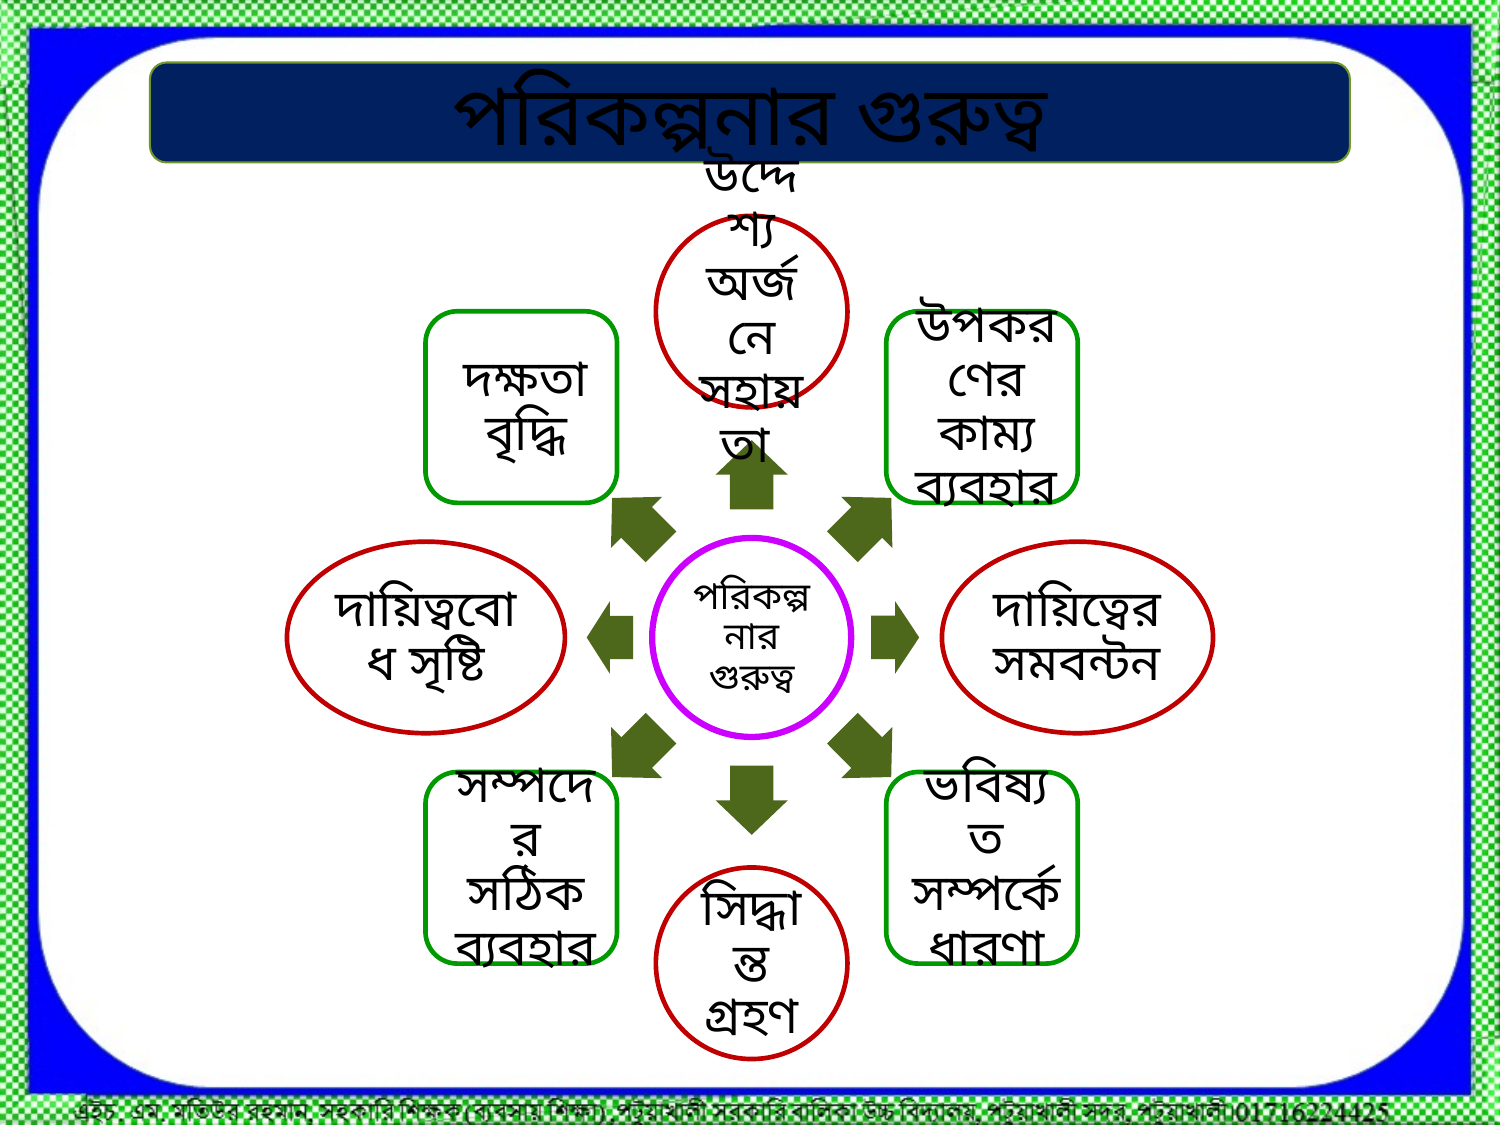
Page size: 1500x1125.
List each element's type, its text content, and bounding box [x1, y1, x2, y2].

text_box পরিকল্পনার গুরুত্ব [148, 61, 1351, 164]
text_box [74, 212, 1425, 1063]
picture [0, 0, 1500, 1125]
